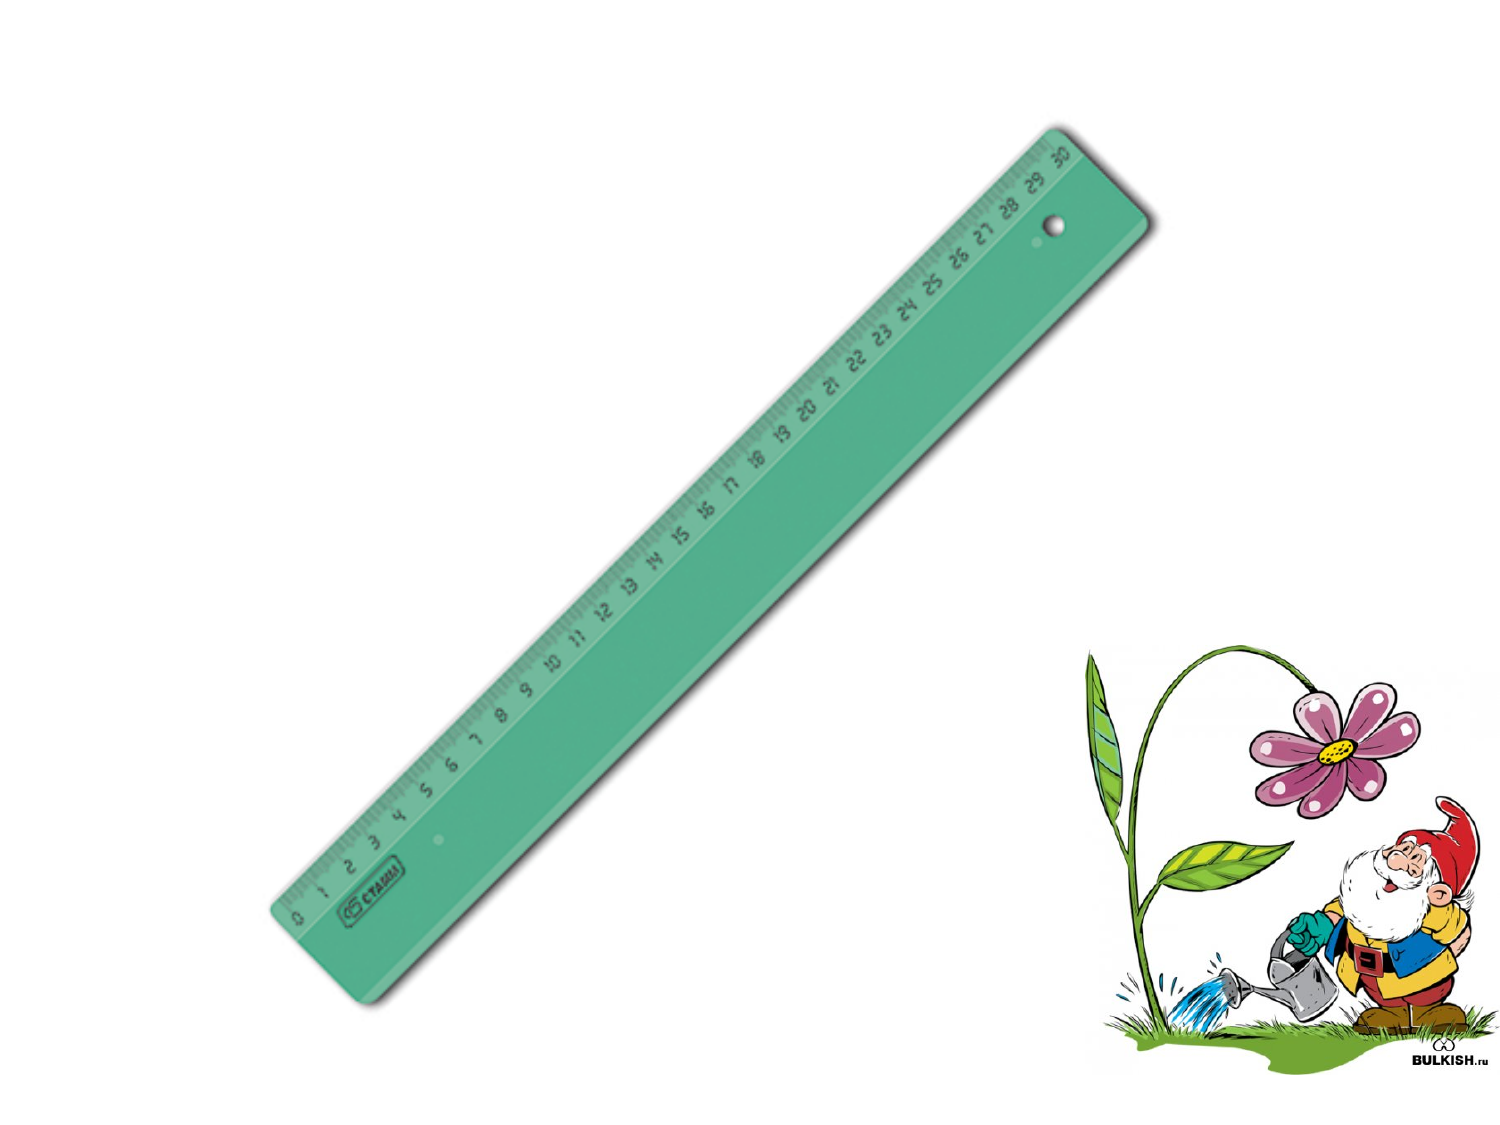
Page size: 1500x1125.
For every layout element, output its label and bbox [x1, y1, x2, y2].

picture [241, 101, 1500, 1075]
